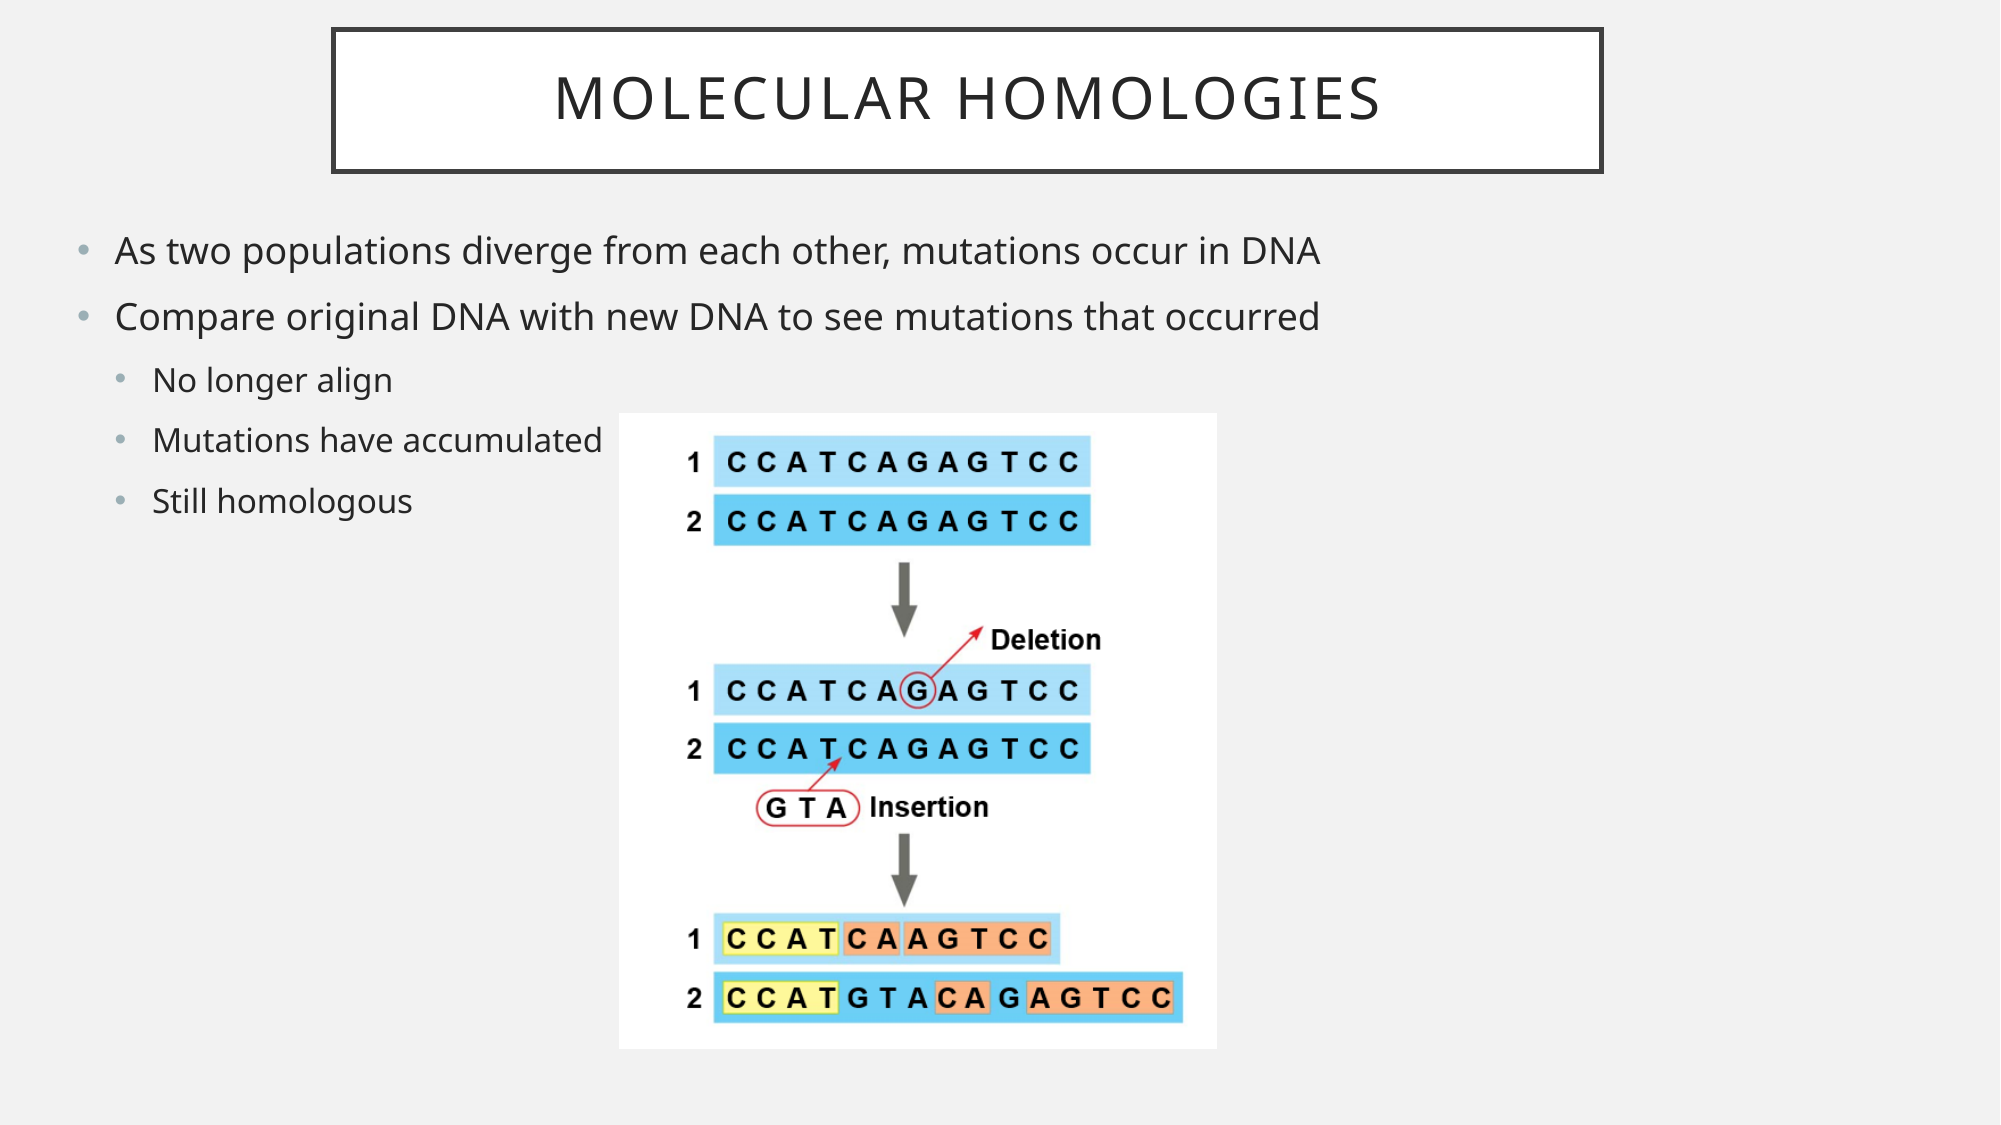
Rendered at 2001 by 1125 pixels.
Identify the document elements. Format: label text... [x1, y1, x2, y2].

title Molecular homologies [331, 27, 1604, 174]
list As two populations diverge from each other, mutations occur in DNA Compare original DNA with new DNA to see mutations that occurred No longer align Mutations have accumulated Still homologous [62, 219, 1588, 1033]
picture [619, 413, 1217, 1049]
